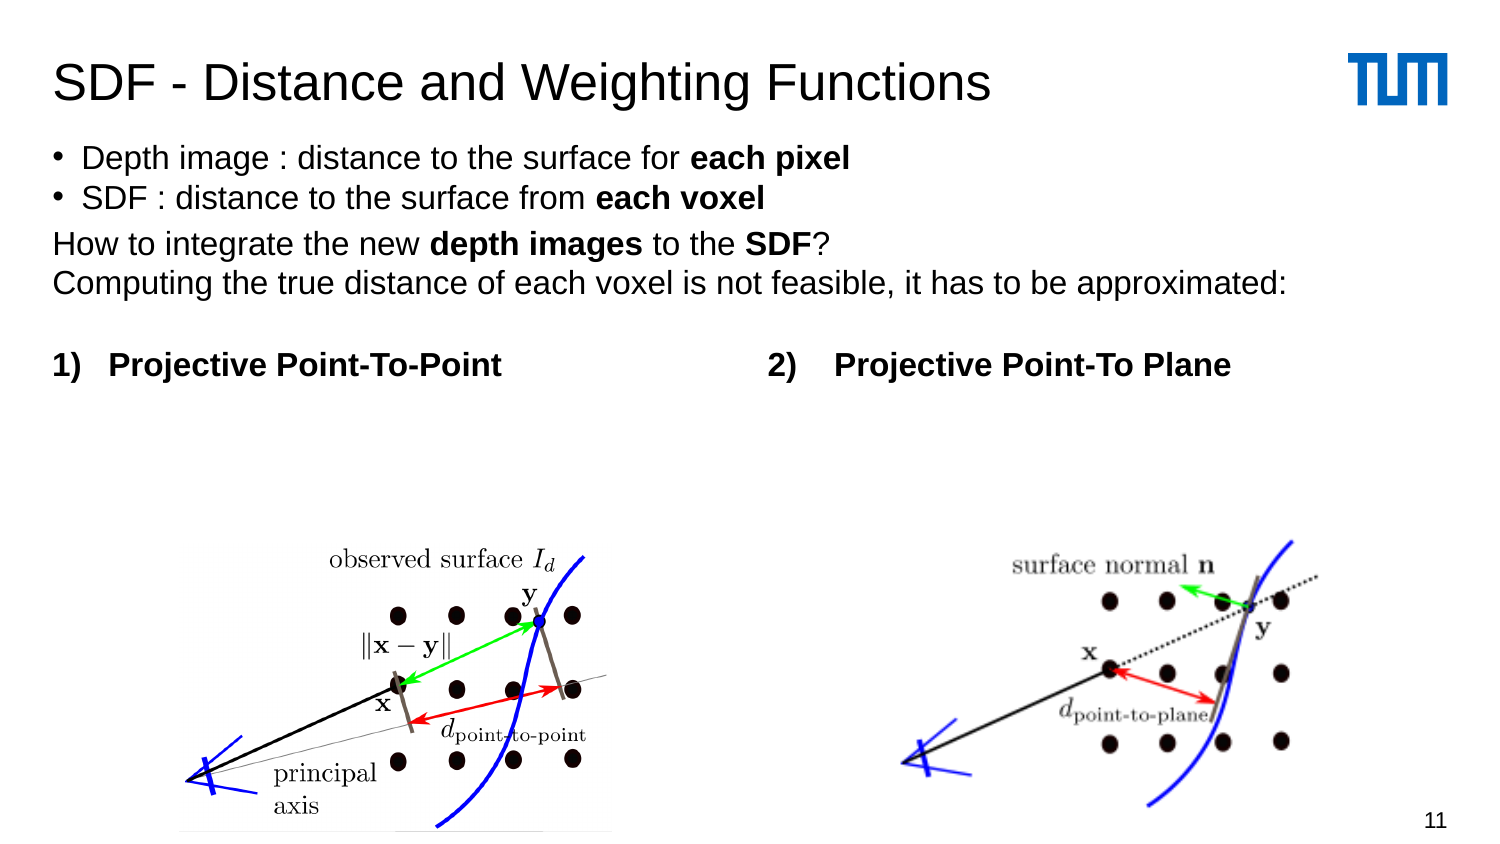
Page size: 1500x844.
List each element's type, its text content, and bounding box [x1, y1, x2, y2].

list Depth image : distance to the surface for each pixel SDF : distance to the surface from each voxel How to integrate the new depth images to the SDF? Computing the true distance of each voxel is not feasible, it has to be approximated: [52, 135, 1449, 307]
picture [893, 536, 1329, 814]
title SDF - Distance and Weighting Functions [52, 44, 1449, 108]
slide_number 11 [1111, 796, 1448, 842]
picture [179, 543, 612, 832]
